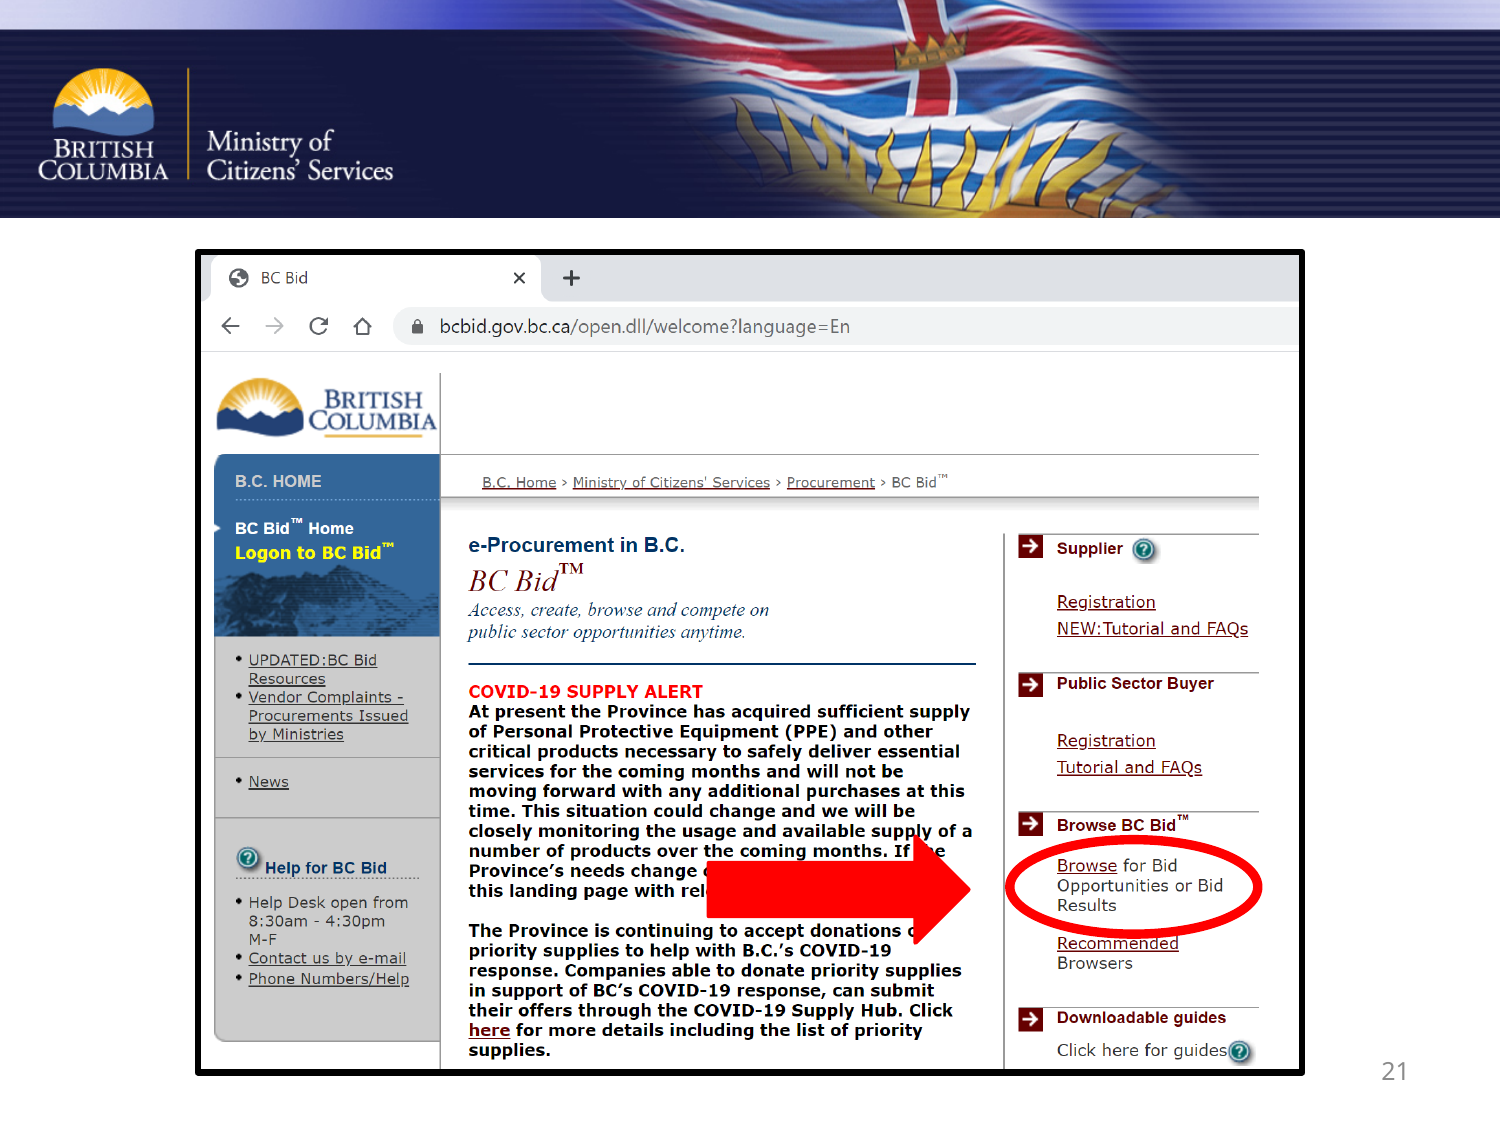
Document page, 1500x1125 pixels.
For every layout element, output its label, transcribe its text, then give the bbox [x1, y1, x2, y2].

picture [0, 0, 1500, 218]
slide_number 21 [1074, 1042, 1425, 1103]
picture [200, 255, 1300, 1070]
